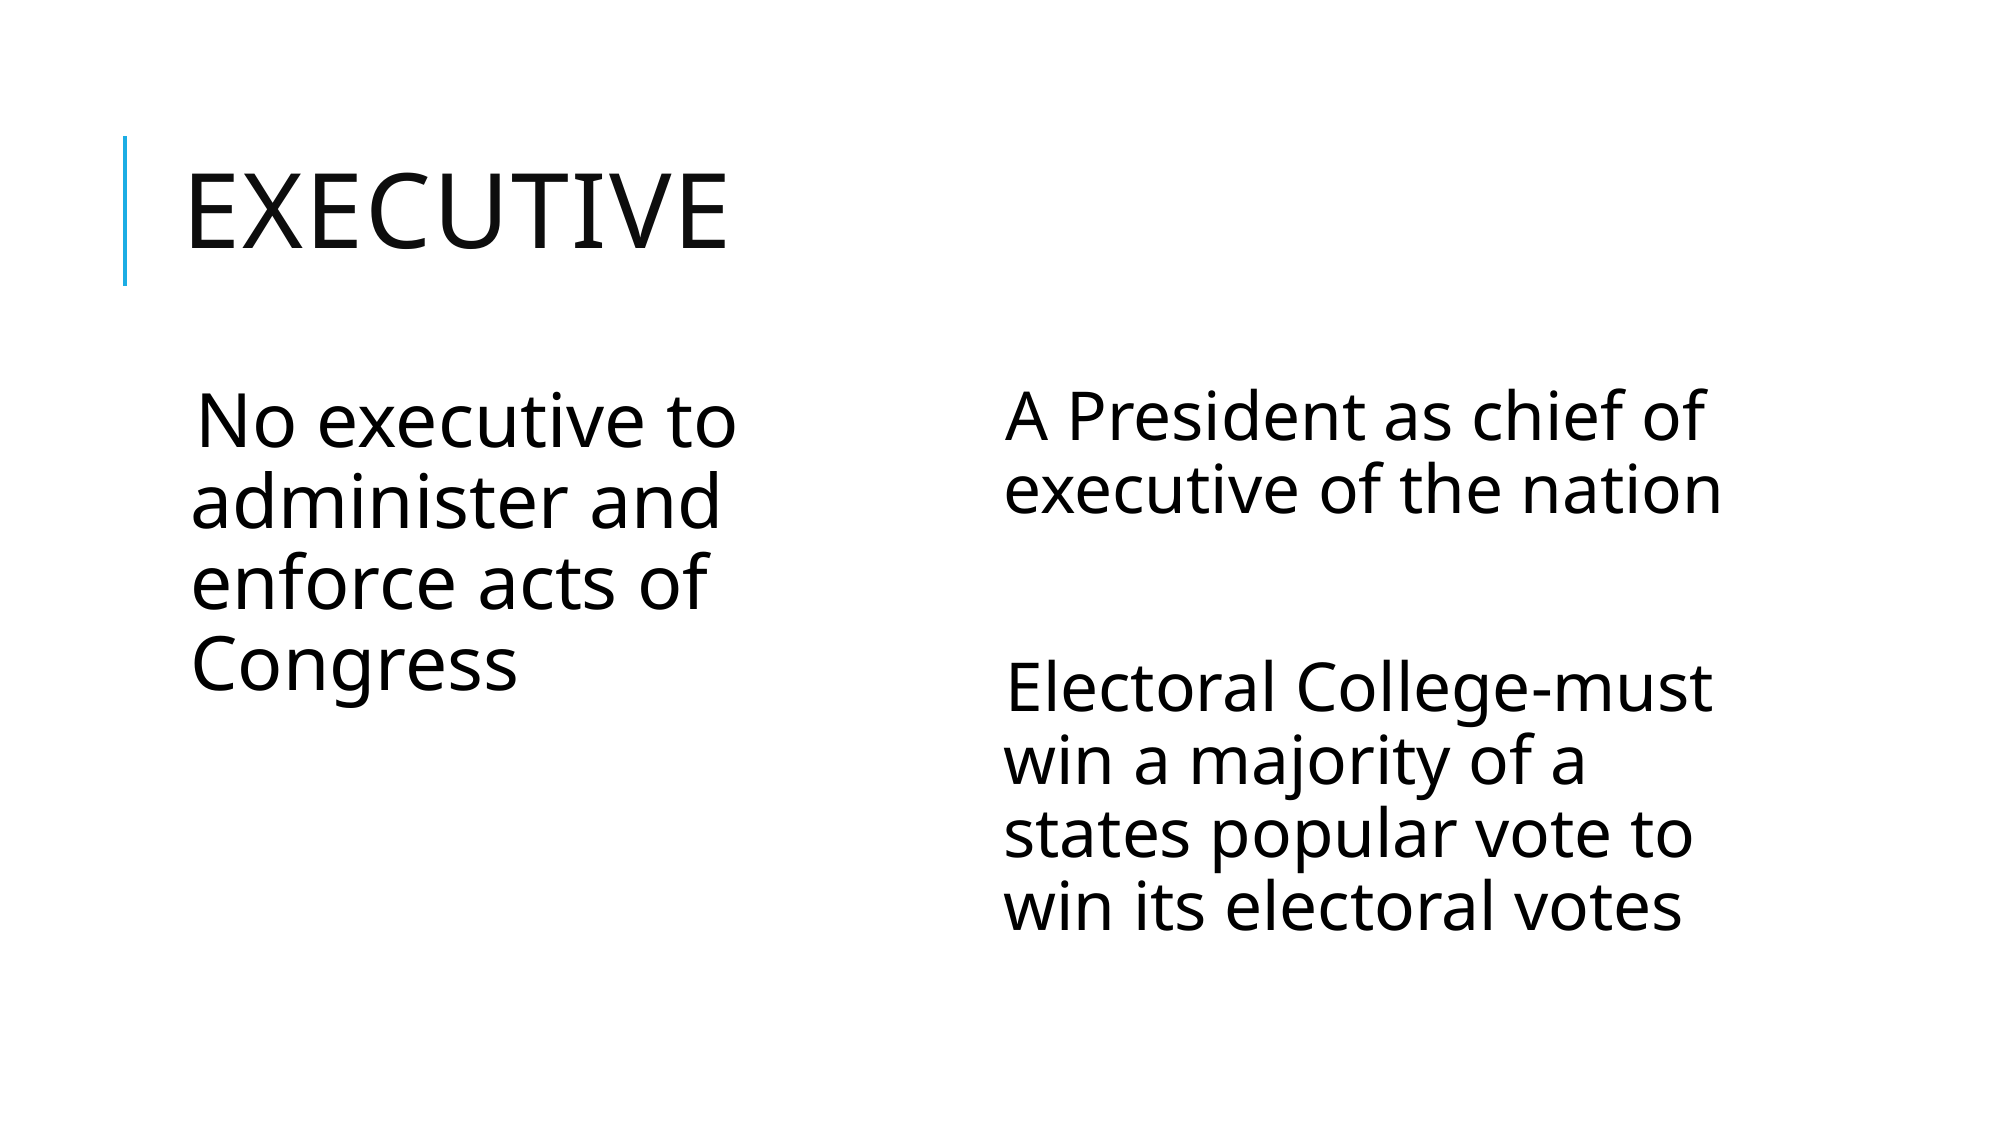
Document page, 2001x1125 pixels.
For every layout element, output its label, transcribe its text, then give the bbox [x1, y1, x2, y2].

list No executive to administer and enforce acts of Congress [168, 375, 948, 1035]
title Executive [168, 96, 1763, 342]
list A President as chief of executive of the nation Electoral College-must win a majority of a states popular vote to win its electoral votes [982, 375, 1763, 1035]
